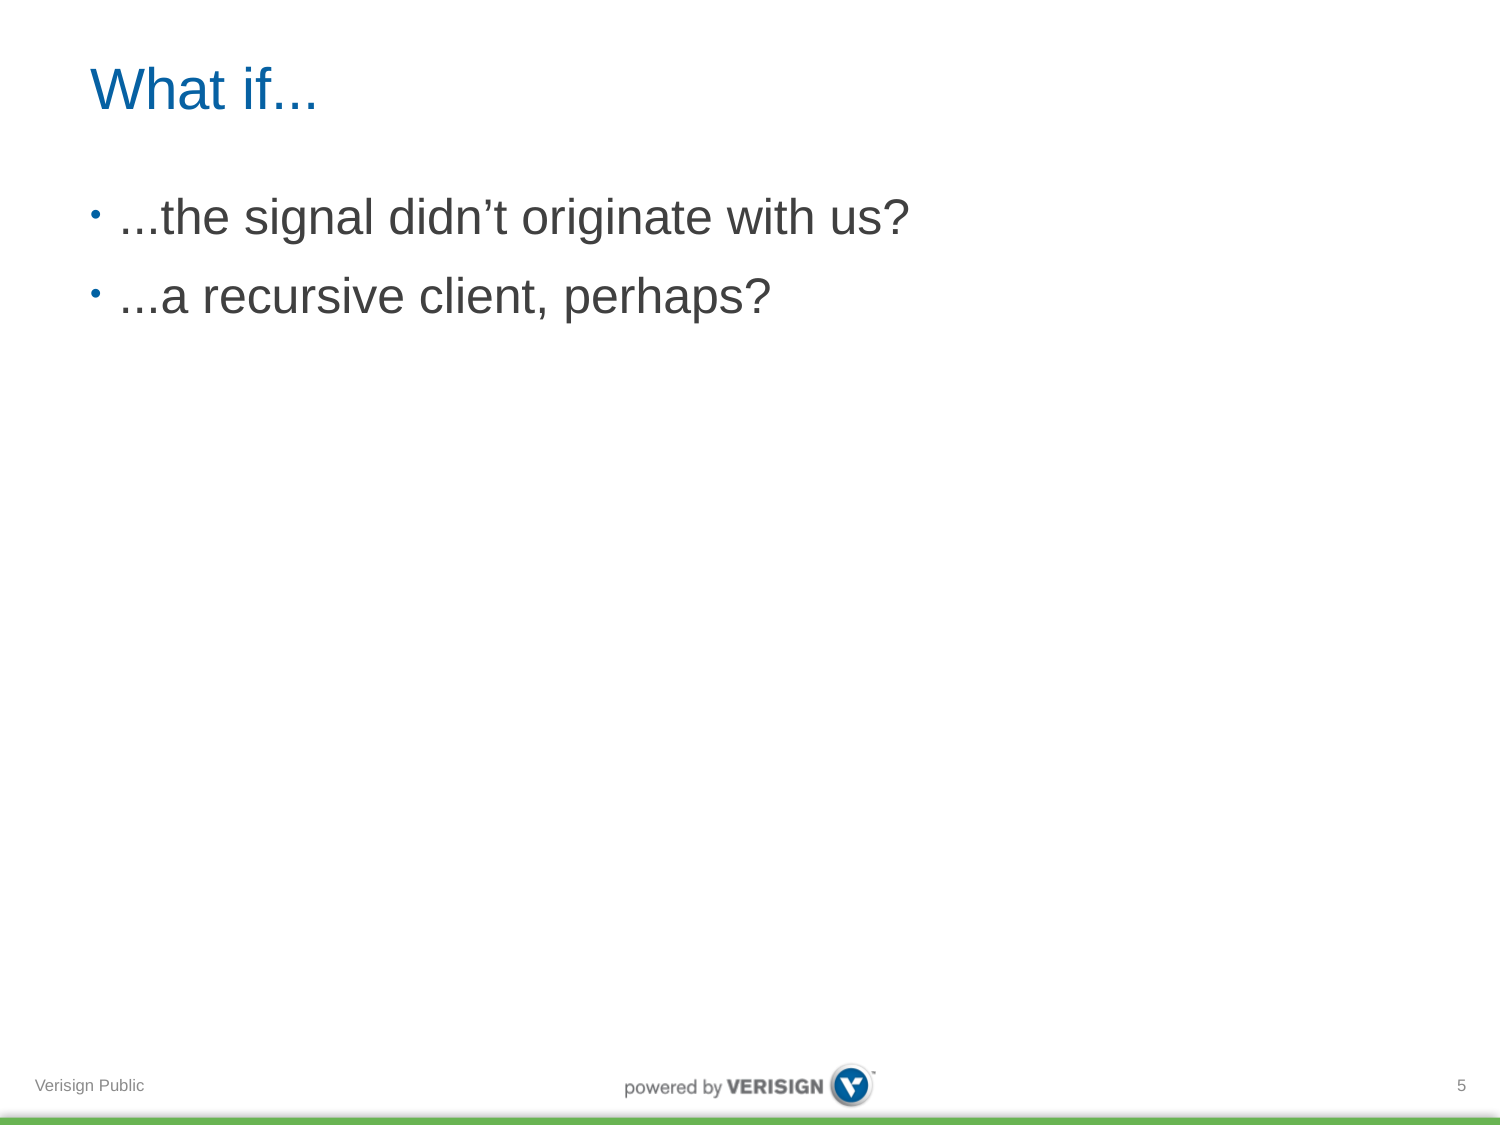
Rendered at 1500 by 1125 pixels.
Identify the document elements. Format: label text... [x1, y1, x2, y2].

list ...the signal didn’t originate with us? ...a recursive client, perhaps? [75, 176, 1425, 1040]
picture [622, 1058, 878, 1112]
title What if... [75, 40, 1425, 132]
slide_number 5 [1422, 1072, 1482, 1098]
